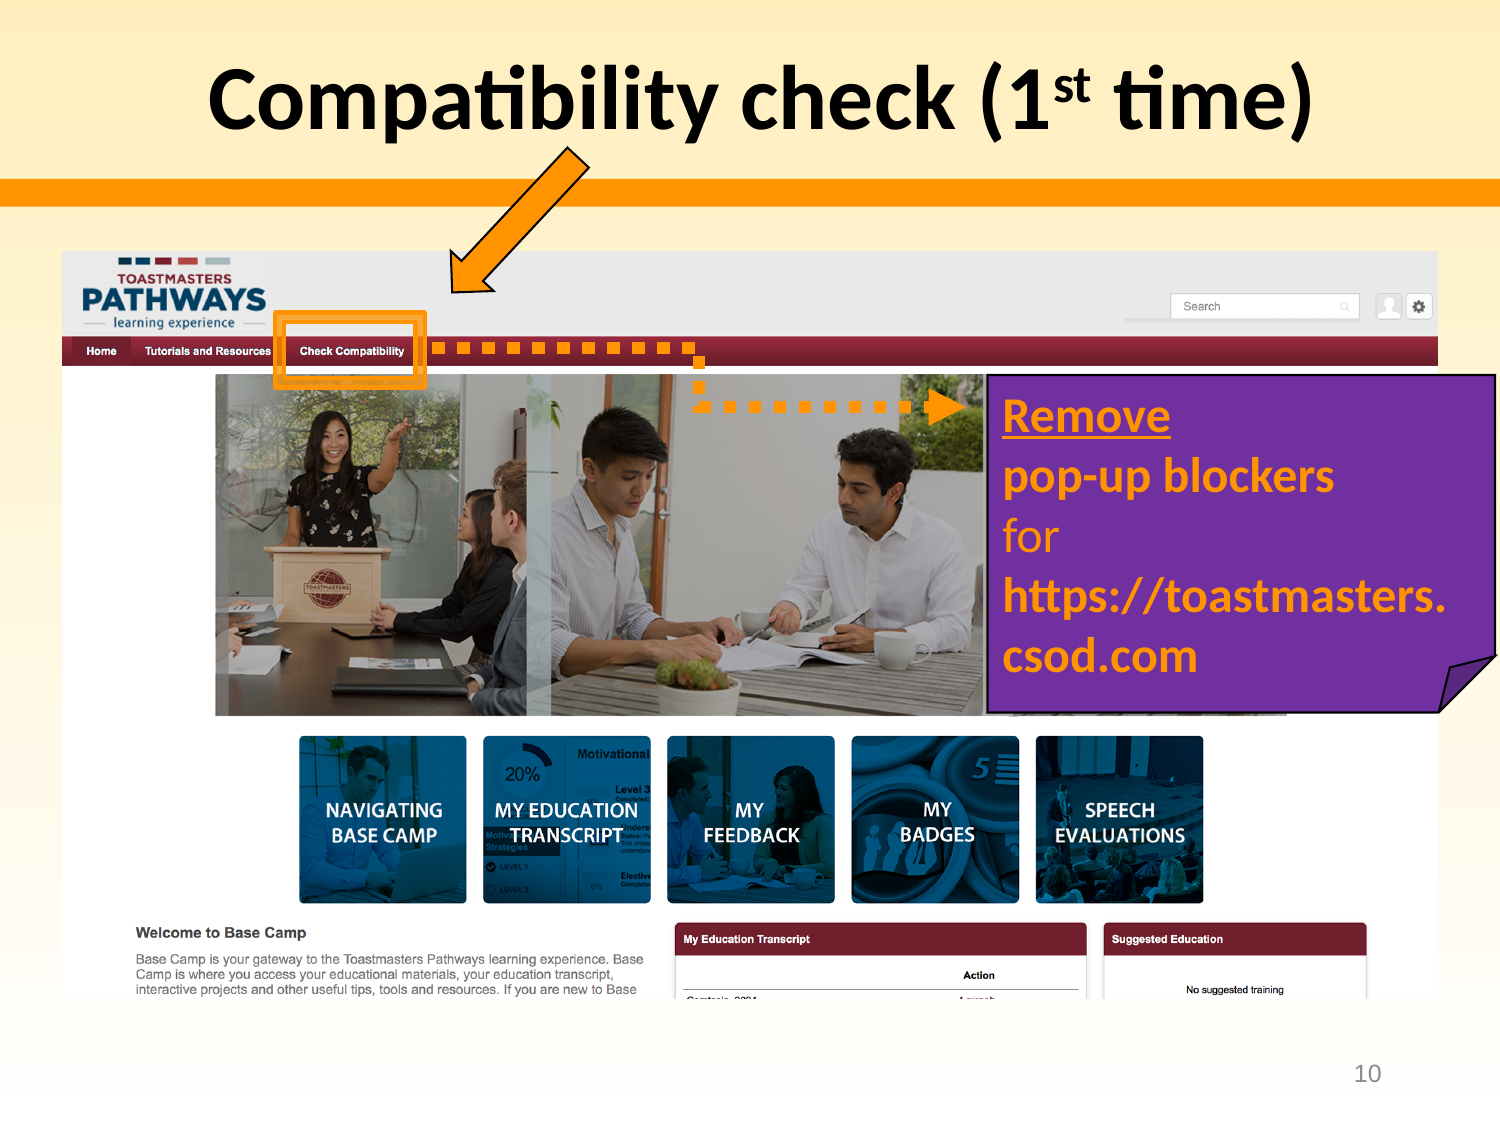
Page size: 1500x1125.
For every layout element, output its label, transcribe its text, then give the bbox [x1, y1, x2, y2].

text_box [469, 146, 591, 251]
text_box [432, 347, 967, 407]
slide_number 10 [1059, 1042, 1397, 1103]
title Compatibility check (1st time) [0, 24, 1500, 175]
text_box [0, 178, 536, 207]
picture [62, 251, 1438, 999]
text_box Remove pop-up blockers for https://toastmasters. csod.com [1438, 373, 1499, 714]
text_box [555, 178, 1500, 207]
